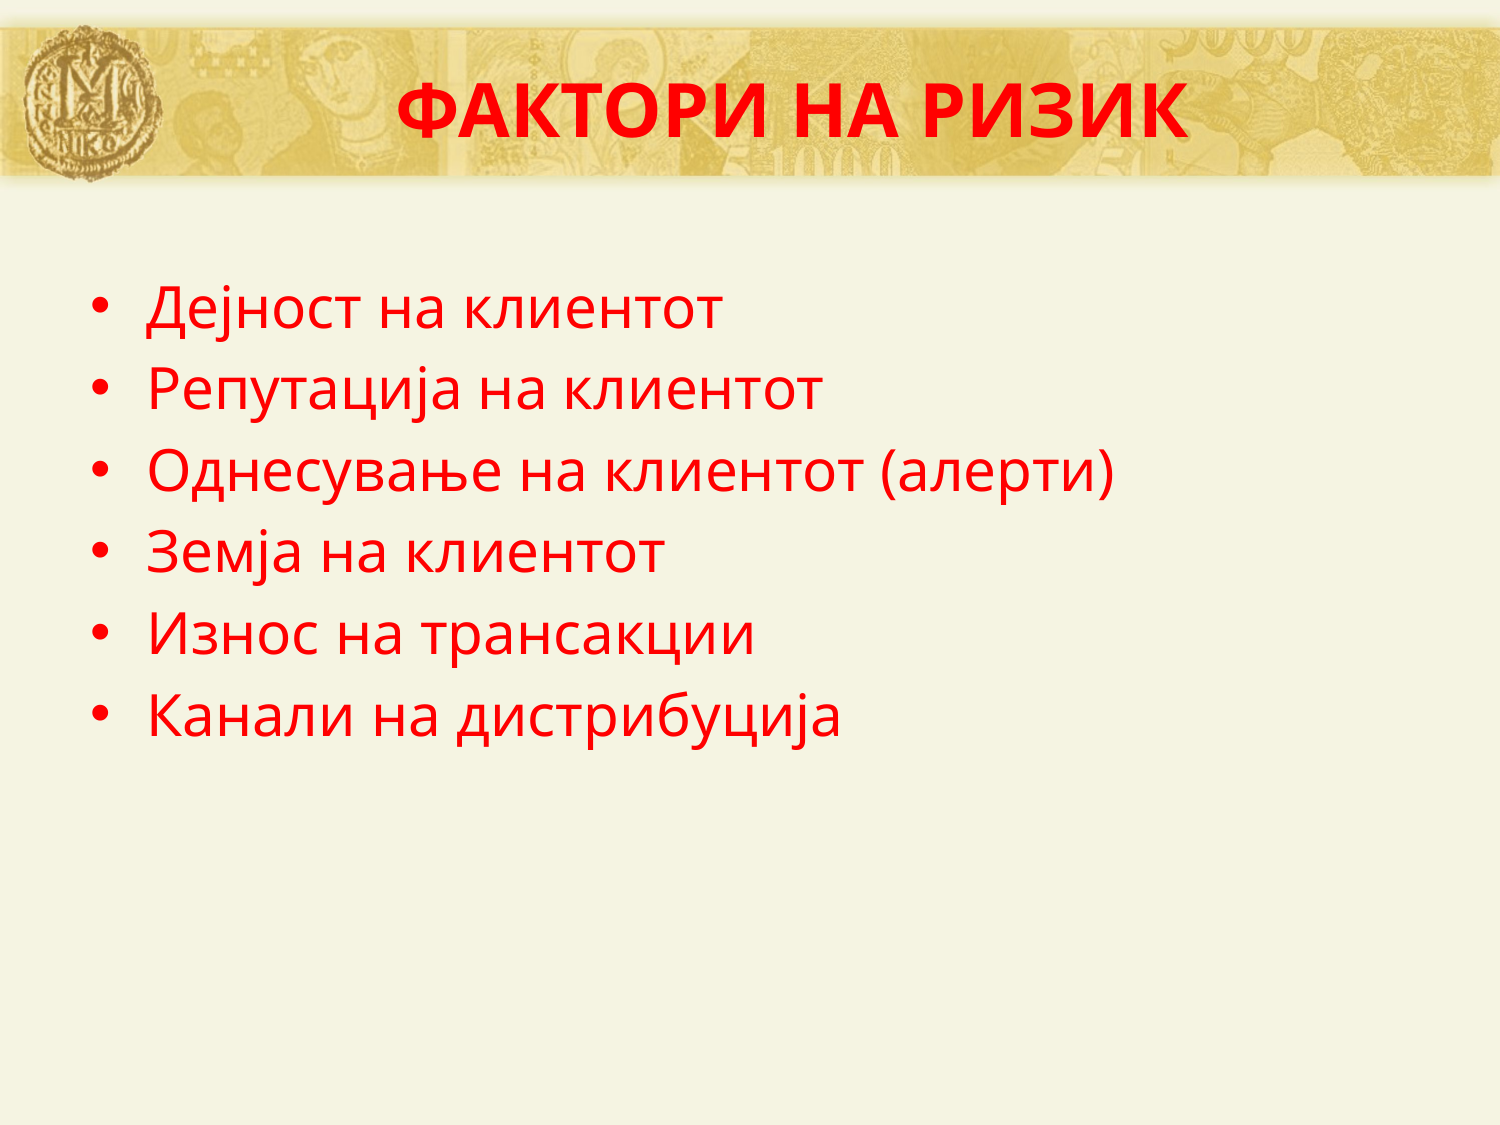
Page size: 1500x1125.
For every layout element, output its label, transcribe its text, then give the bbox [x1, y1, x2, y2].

picture [0, 0, 1500, 1125]
title ФАКТОРИ НА РИЗИК [159, 30, 1425, 185]
list Дејност на клиентот Репутација на клиентот Однесување на клиентот (алерти) Земја на клиентот Износ на трансакции Канали на дистрибуција [75, 262, 1425, 1005]
